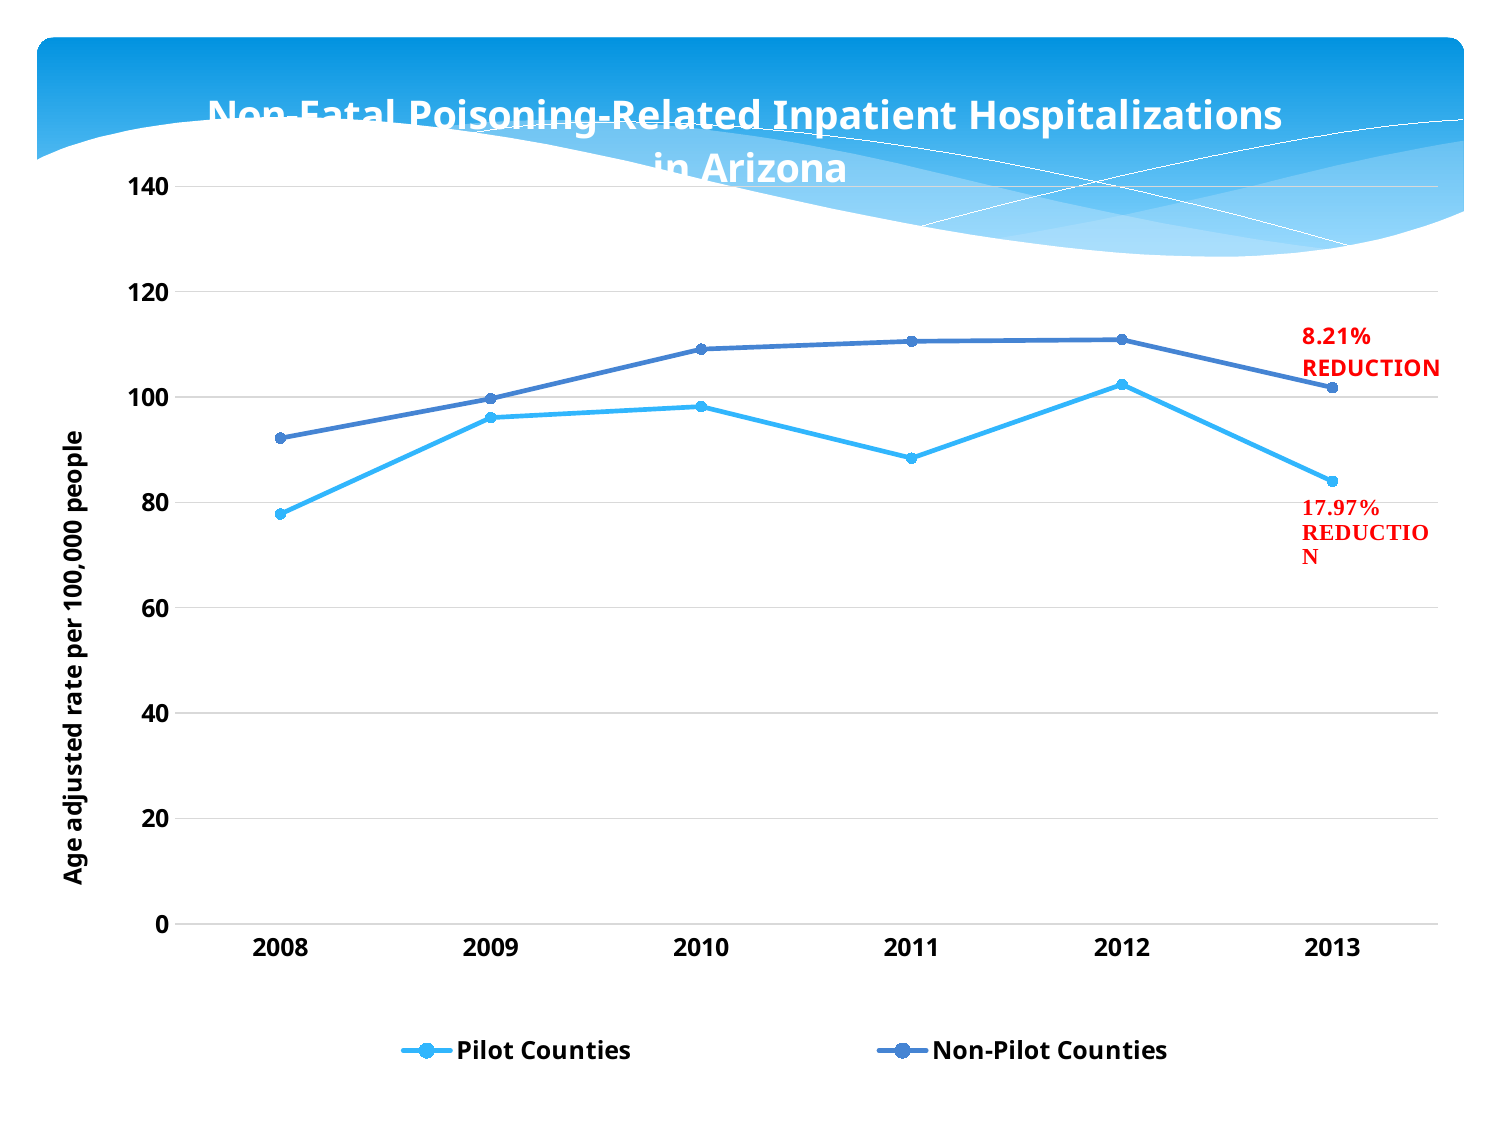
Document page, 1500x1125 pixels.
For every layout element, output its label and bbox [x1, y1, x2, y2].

chart [39, 46, 1461, 1079]
